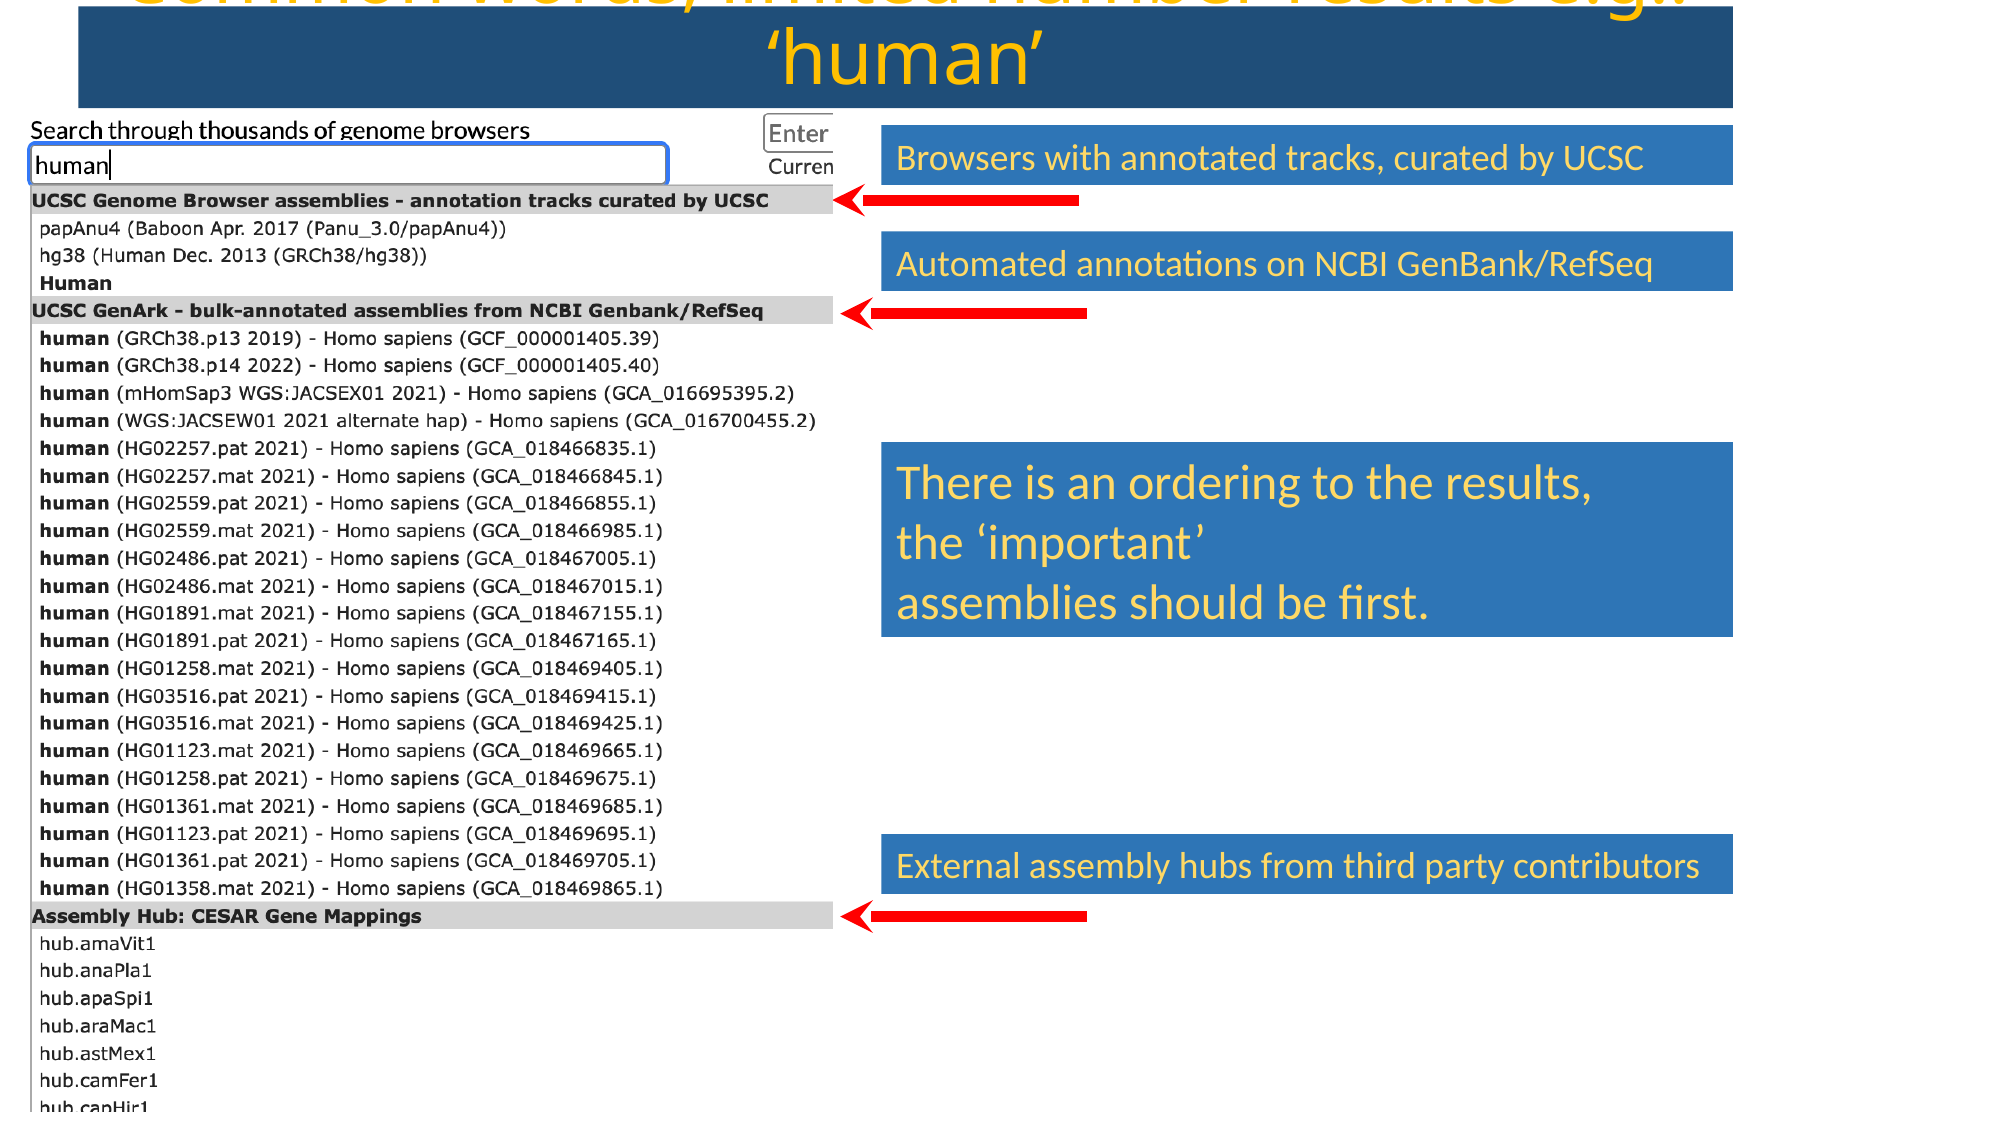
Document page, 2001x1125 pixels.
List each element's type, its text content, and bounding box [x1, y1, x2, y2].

text_box There is an ordering to the results, the ‘important’ assemblies should be first. [881, 442, 1733, 637]
picture [15, 110, 833, 1112]
text_box Automated annotations on NCBI GenBank/RefSeq [881, 231, 1733, 291]
text_box External assembly hubs from third party contributors [881, 834, 1733, 894]
title Common words, limited number results e.g.: ‘human’ [78, 6, 1733, 109]
text_box Browsers with annotated tracks, curated by UCSC [881, 125, 1733, 185]
